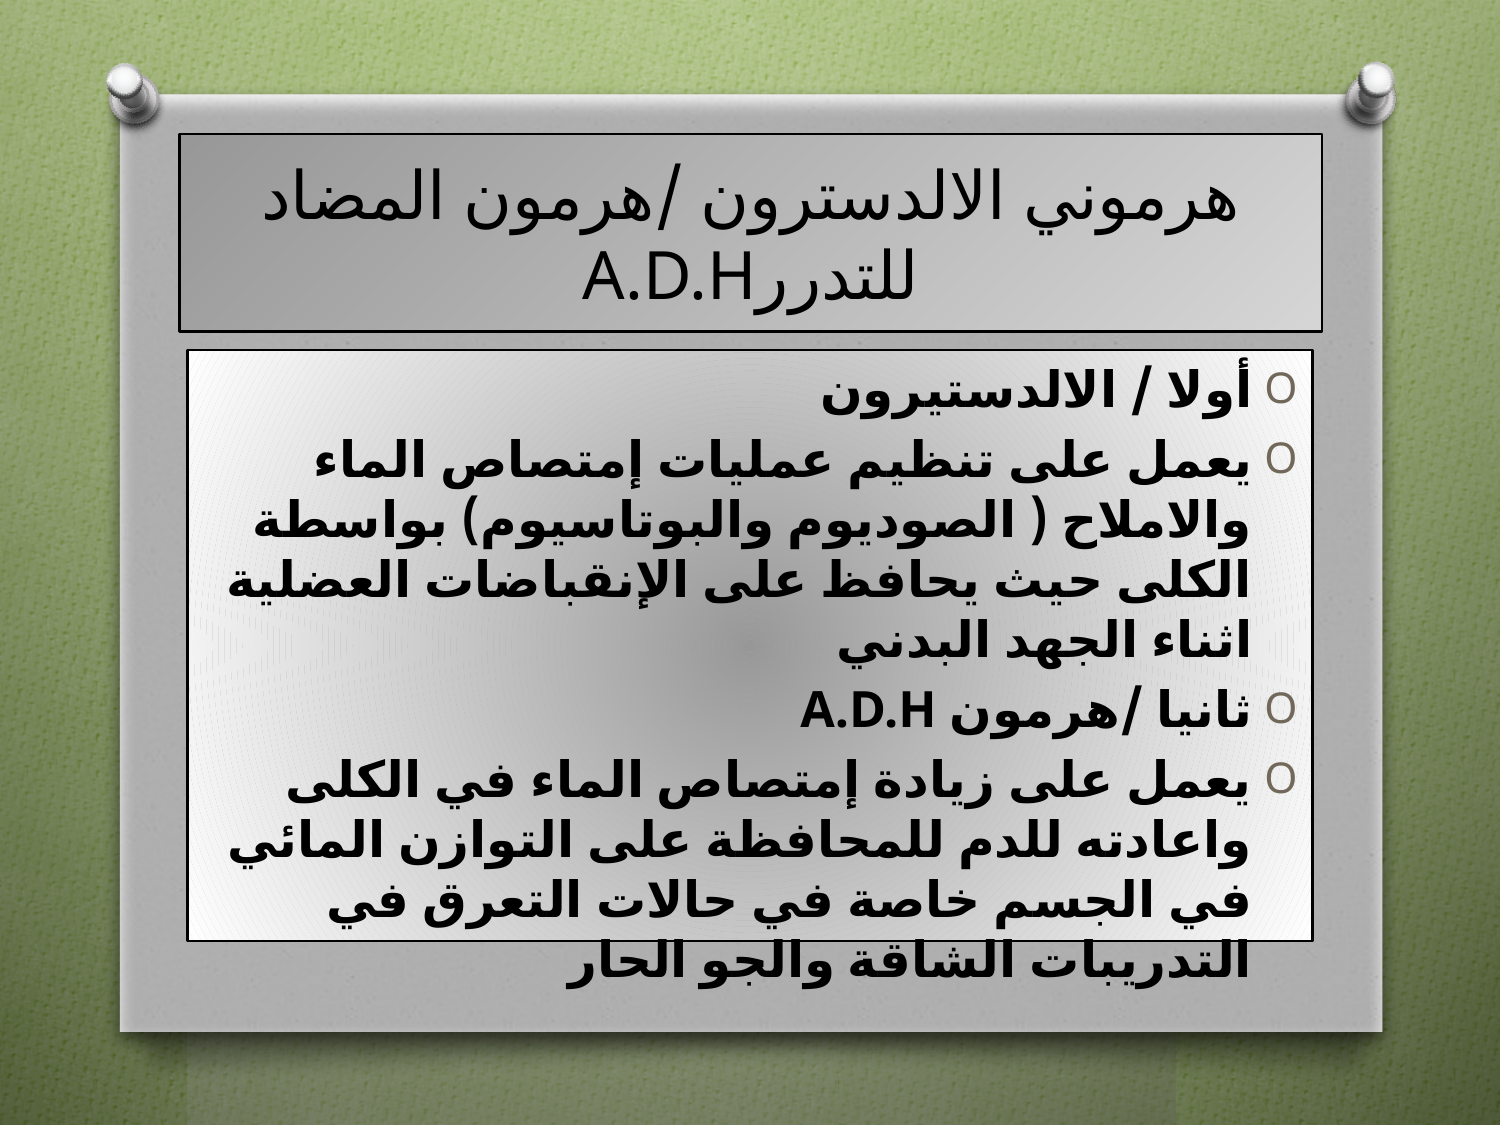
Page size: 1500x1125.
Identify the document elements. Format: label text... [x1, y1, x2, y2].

picture [75, 29, 198, 153]
picture [1317, 35, 1439, 156]
title هرموني الالدسترون /هرمون المضاد للتدررA.D.H [178, 133, 1323, 333]
list أولا / الالدستيرون يعمل على تنظيم عمليات إمتصاص الماء والاملاح ( الصوديوم والبوتاسيوم) بواسطة الكلى حيث يحافظ على الإنقباضات العضلية اثناء الجهد البدني ثانيا /هرمون A.D.H يعمل على زيادة إمتصاص الماء في الكلى واعادته للدم للمحافظة على التوازن المائي في الجسم خاصة في حالات التعرق في التدريبات الشاقة والجو الحار [186, 349, 1314, 942]
